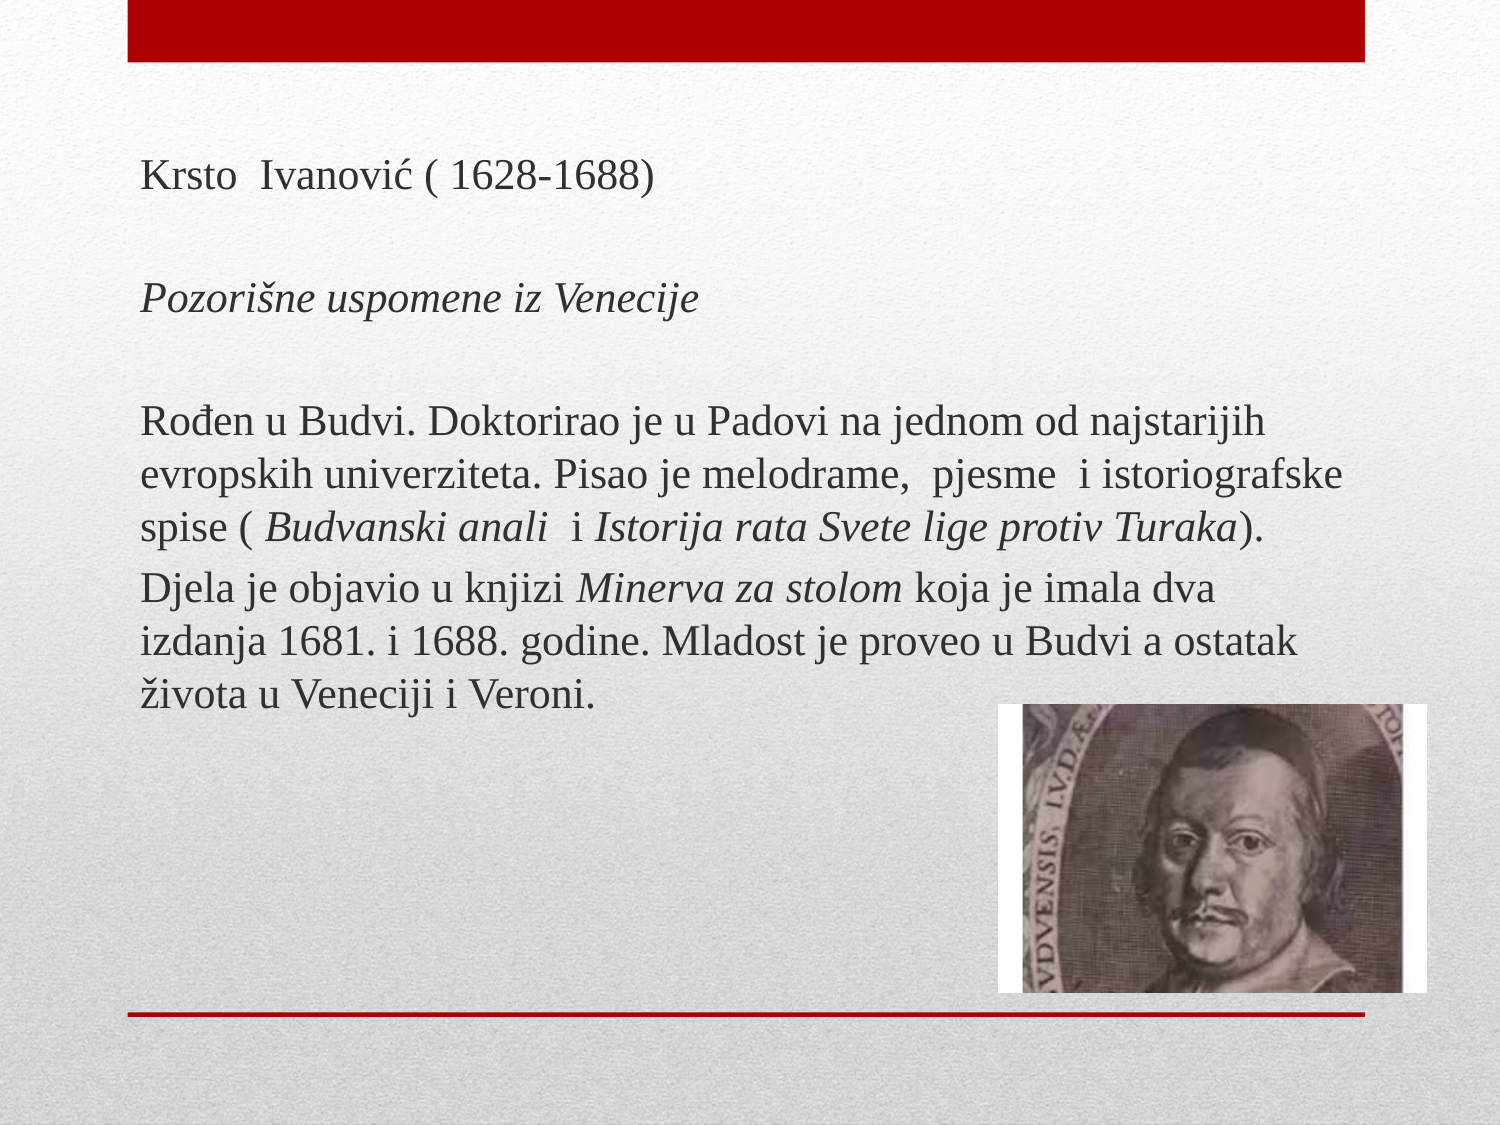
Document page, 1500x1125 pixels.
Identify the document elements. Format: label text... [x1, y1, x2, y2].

list Krsto Ivanović ( 1628-1688) Pozorišne uspomene iz Venecije Rođen u Budvi. Doktorirao je u Padovi na jednom od najstarijih evropskih univerziteta. Pisao je melodrame, pjesme i istoriografske spise ( Budvanski anali i Istorija rata Svete lige protiv Turaka). Djela je objavio u knjizi Minerva za stolom koja je imala dva izdanja 1681. i 1688. godine. Mladost je proveo u Budvi a ostatak života u Veneciji i Veroni. [125, 112, 1363, 750]
picture [997, 703, 1427, 993]
